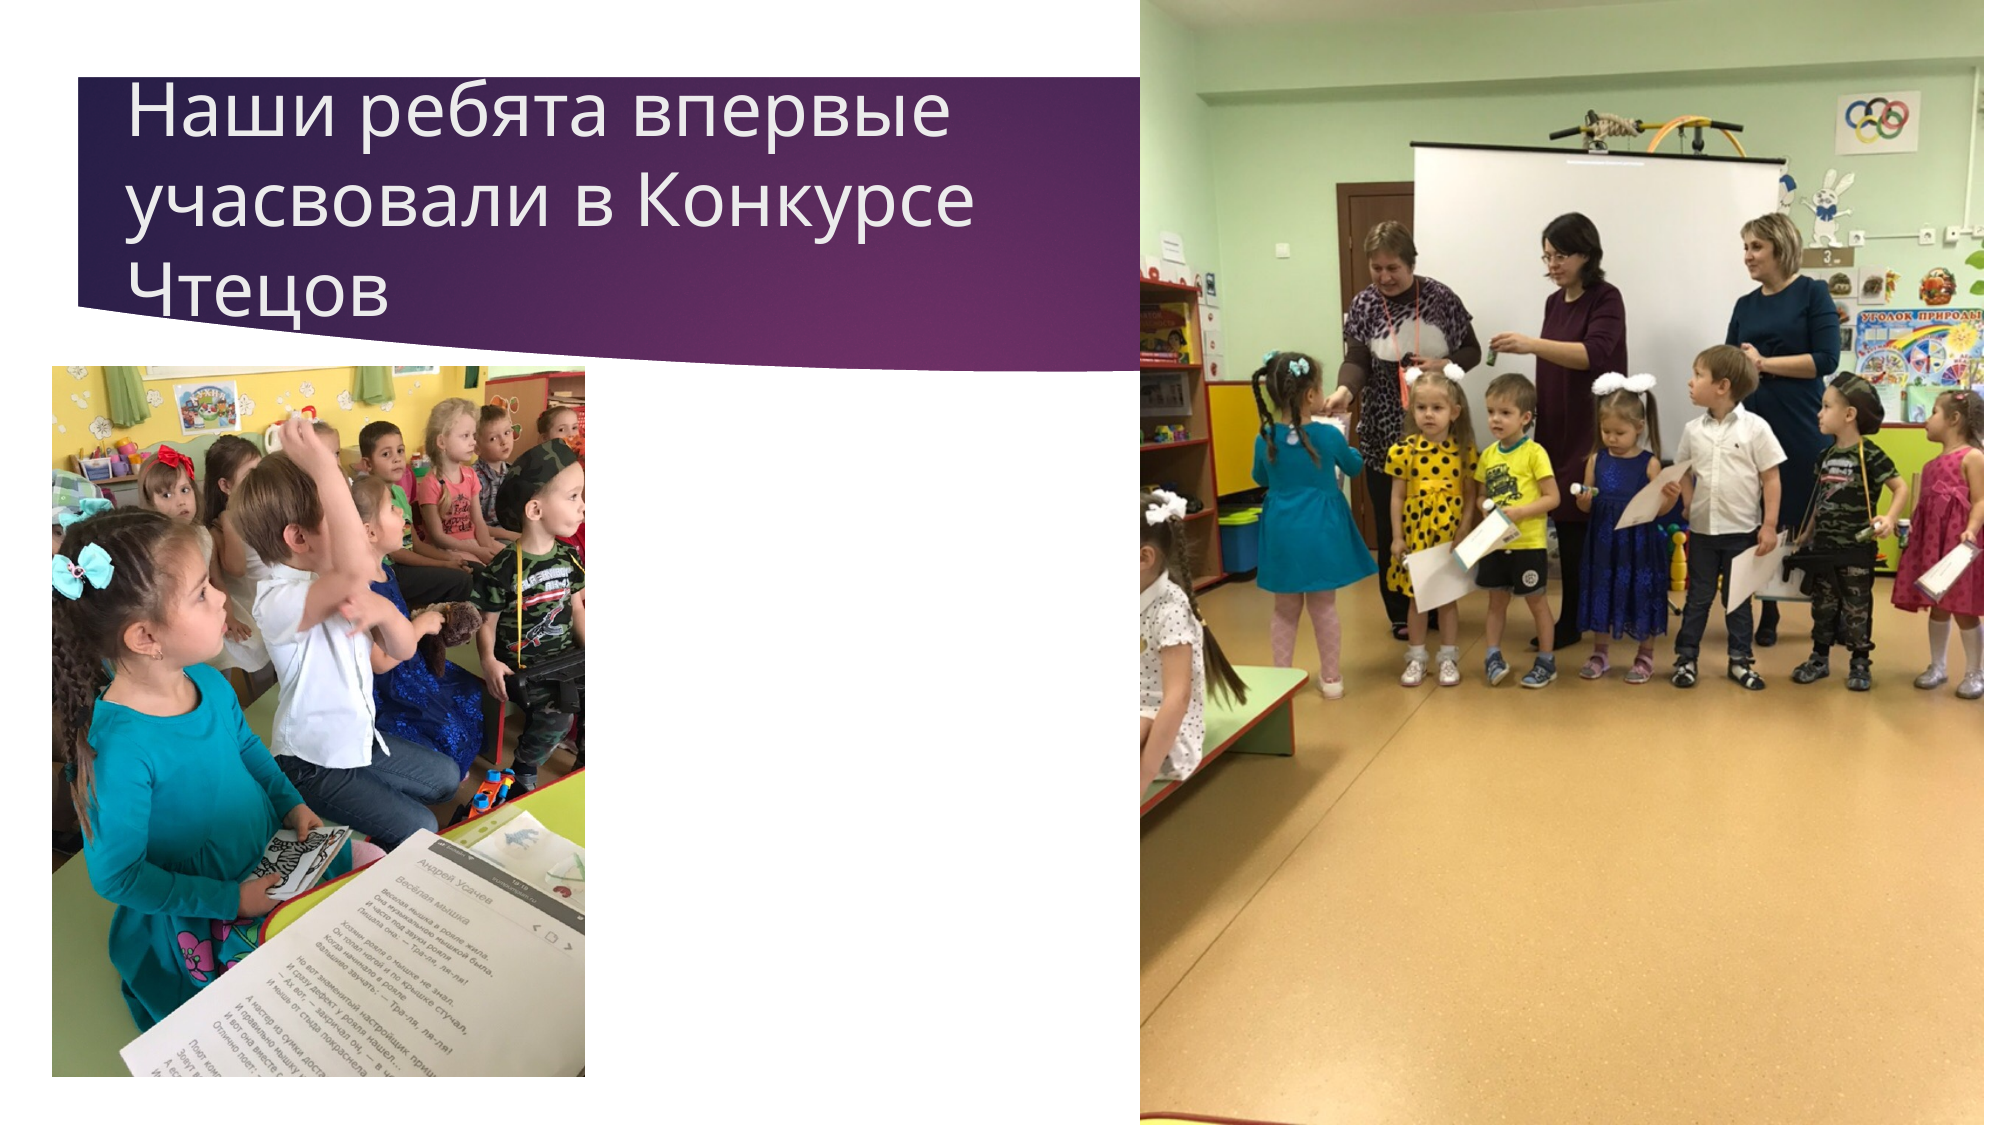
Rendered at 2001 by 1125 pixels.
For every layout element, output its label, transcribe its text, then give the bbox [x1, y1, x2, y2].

title Наши ребята впервые учасвовали в Конкурсе Чтецов [110, 138, 1099, 255]
picture [1139, 0, 1985, 1125]
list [52, 366, 586, 1077]
